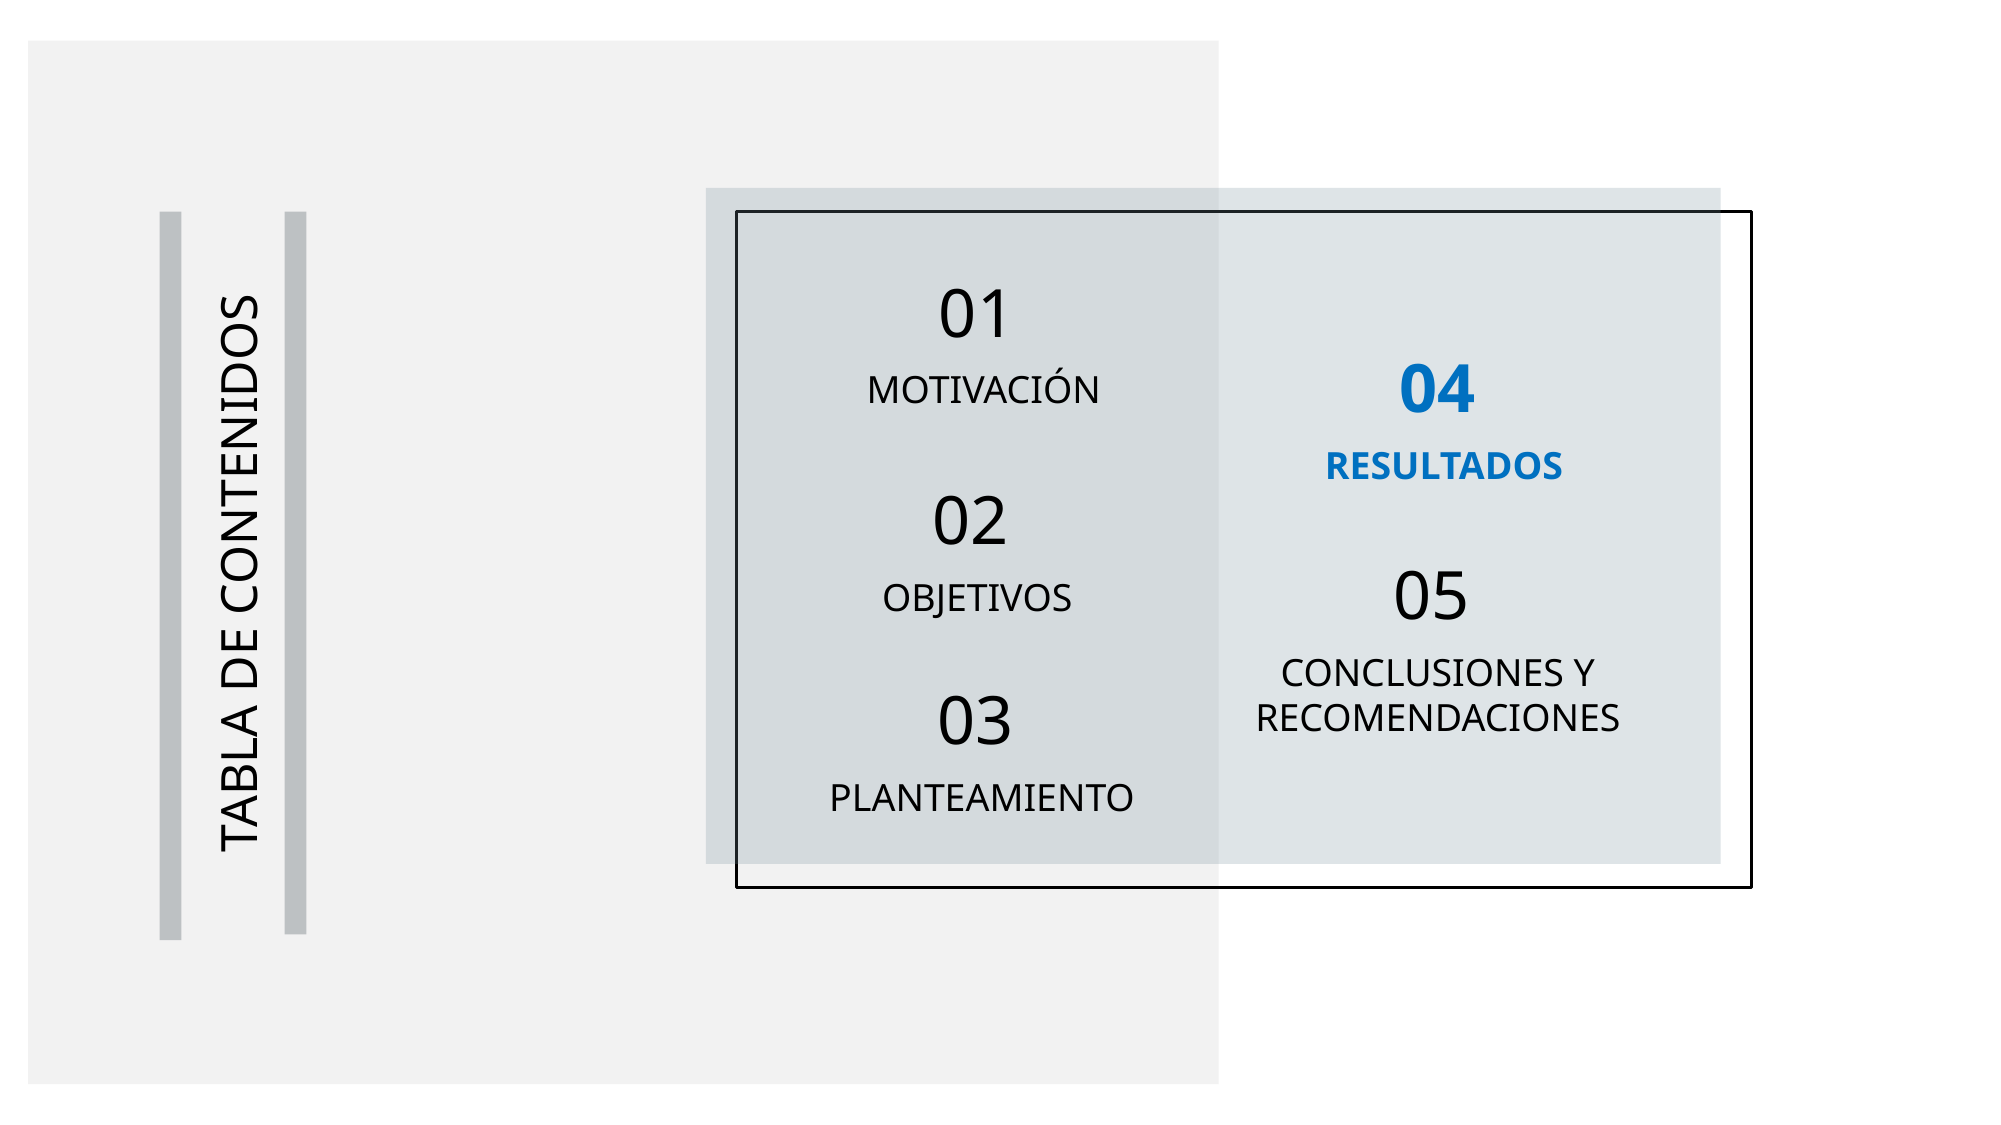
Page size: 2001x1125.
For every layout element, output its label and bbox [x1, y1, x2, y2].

text_box [701, 255, 1267, 477]
text_box [159, 211, 307, 941]
text_box [28, 40, 1752, 1085]
text_box [1155, 537, 1721, 759]
text_box [1161, 330, 1727, 552]
text_box [699, 663, 1265, 885]
text_box [694, 462, 1161, 684]
